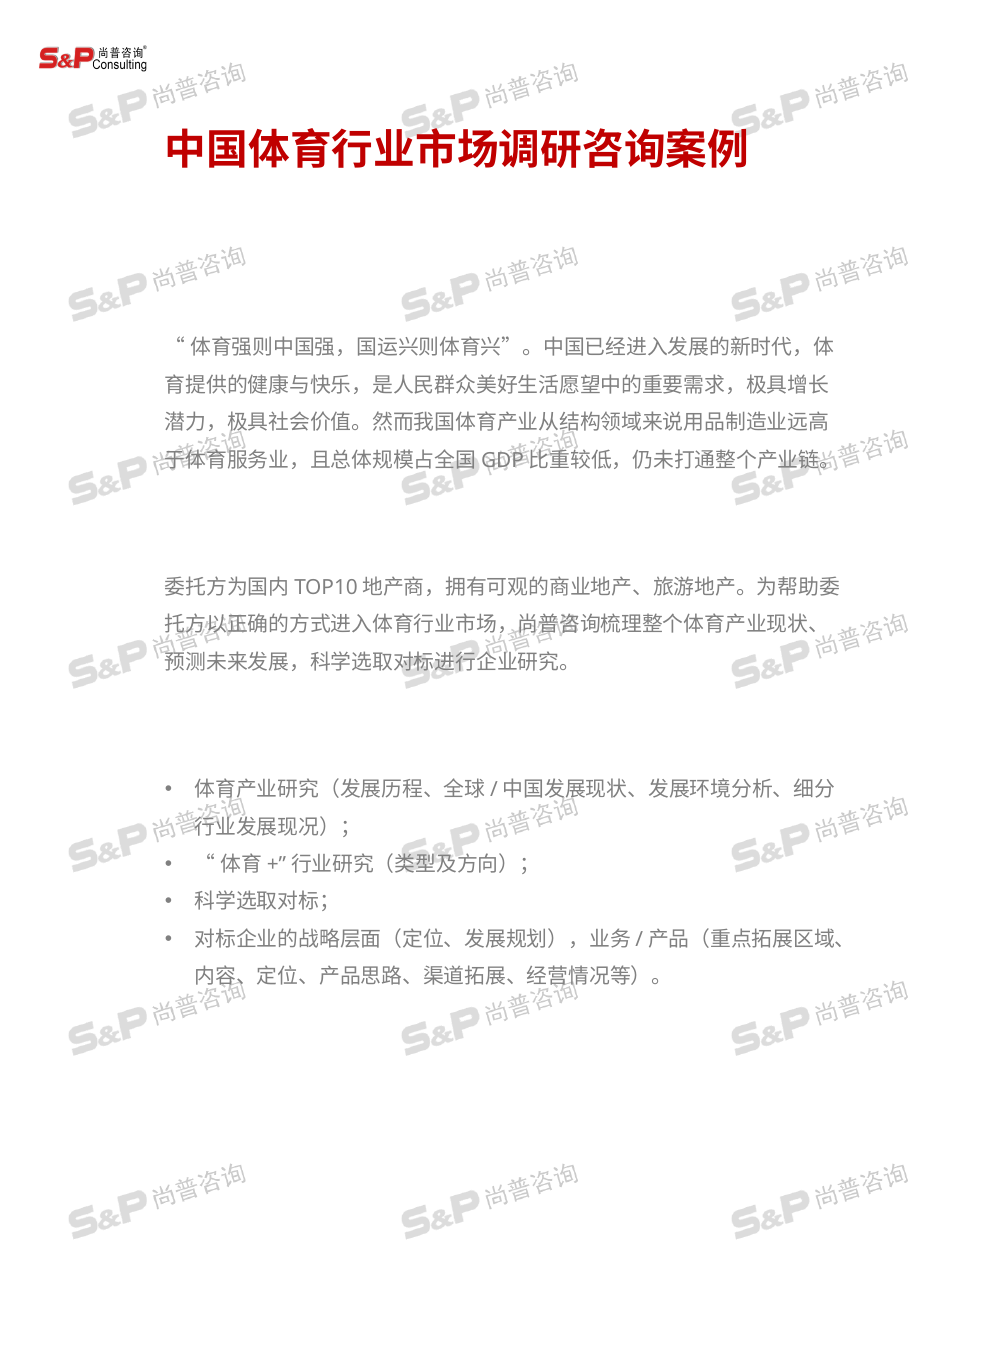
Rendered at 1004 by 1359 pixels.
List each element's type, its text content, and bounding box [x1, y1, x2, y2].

picture [8, 559, 150, 734]
picture [341, 192, 663, 279]
picture [671, 926, 993, 1101]
picture [8, 192, 331, 367]
picture [8, 375, 150, 551]
text_box “体育强则中国强，国运兴则体育兴”。中国已经进入发展的新时代，体育提供的健康与快乐，是人民群众美好生活愿望中的重要需求，极具增长潜力，极具社会价值。然而我国体育产业从结构领域来说用品制造业远高于体育服务业，且总体规模占全国GDP比重较低，仍未打通整个产业链。 委托方为国内TOP10地产商，拥有可观的商业地产、旅游地产。为帮助委托方以正确的方式进入体育行业市场，尚普咨询梳理整个体育产业现状、预测未来发展，科学选取对标进行企业研究。 体育产业研究（发展历程、全球/中国发展现状、发展环境分析、细分行业发展现况）； “体育+”行业研究（类型及方向）； 科学选取对标； 对标企业的战略层面（定位、发展规划），业务/产品（重点拓展区域、内容、定位、产品思路、渠道拓展、经营情况等）。 [150, 279, 856, 996]
picture [341, 1109, 663, 1285]
picture [856, 559, 993, 734]
picture [671, 1109, 993, 1285]
picture [856, 742, 993, 918]
picture [671, 8, 993, 184]
picture [341, 8, 663, 90]
picture [856, 375, 993, 551]
text_box 中国体育行业市场调研咨询案例 [149, 90, 764, 181]
picture [341, 996, 663, 1101]
picture [8, 926, 331, 1101]
picture [671, 192, 993, 367]
picture [8, 8, 331, 184]
picture [8, 1109, 331, 1285]
picture [8, 742, 150, 918]
